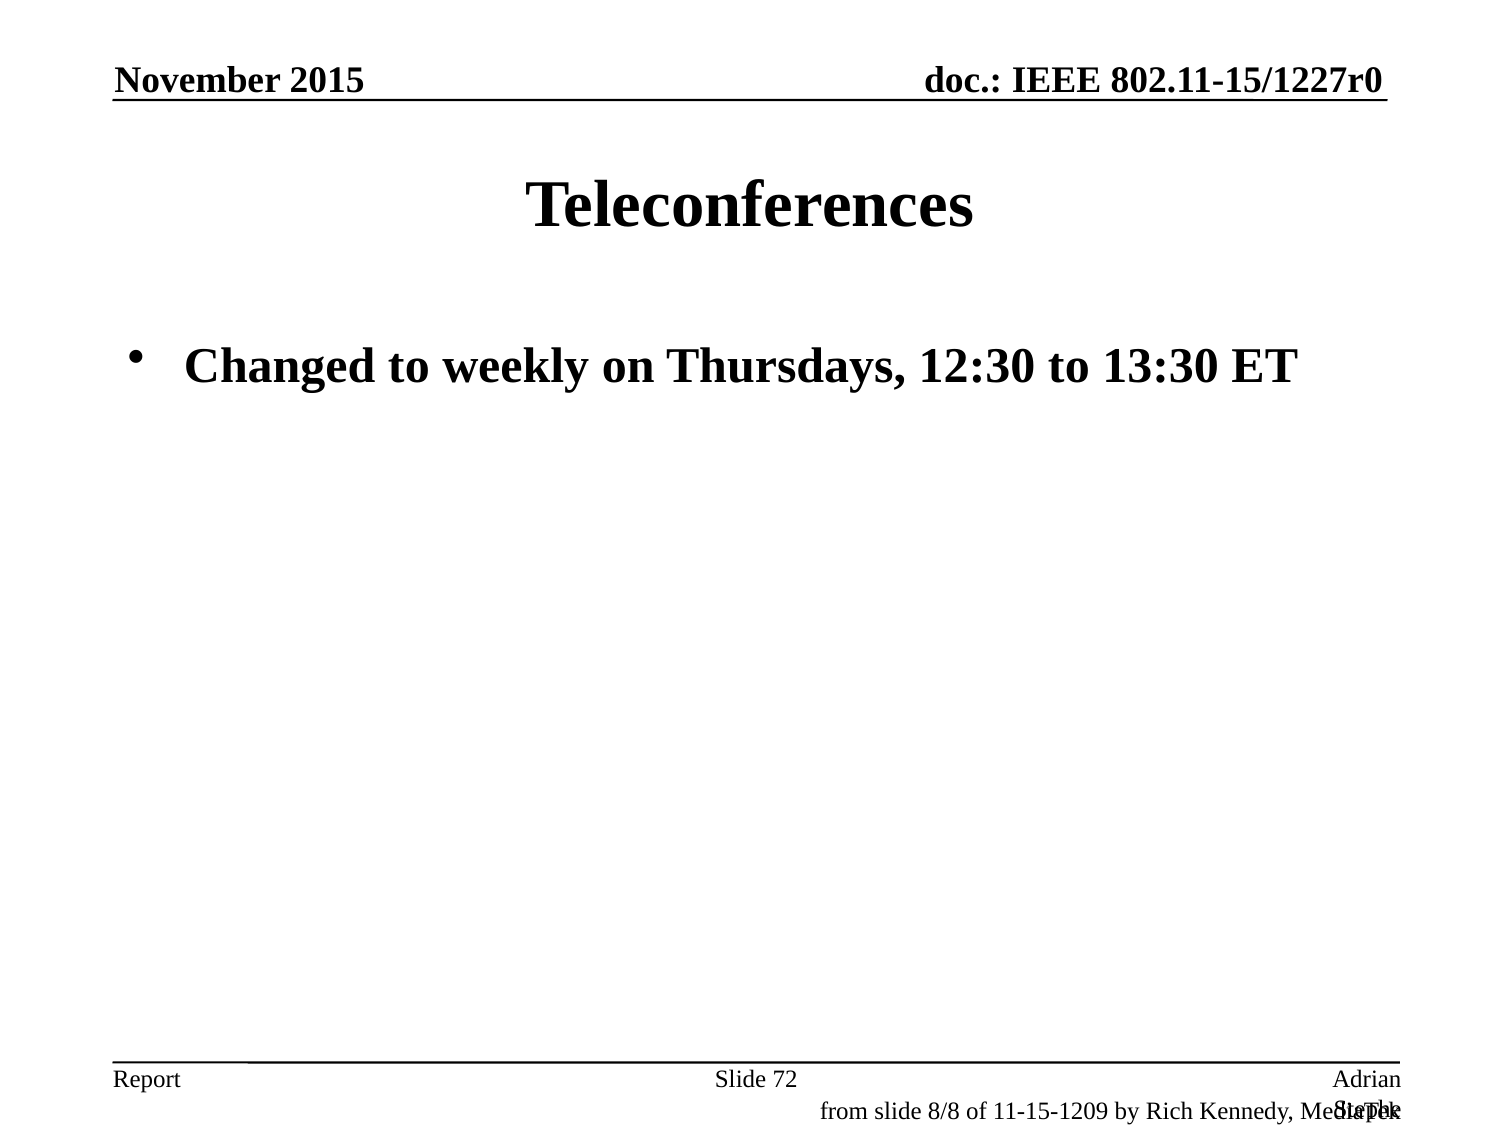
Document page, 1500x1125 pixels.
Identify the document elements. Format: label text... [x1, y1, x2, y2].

list Changed to weekly on Thursdays, 12:30 to 13:30 ET [112, 324, 1388, 1000]
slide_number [114, 54, 374, 101]
footer Adrian Stephens, Intel Corporation [1324, 1061, 1402, 1087]
text_box from slide 8/8 of 11-15-1209 by Rich Kennedy, MediaTek [343, 1087, 1417, 1125]
title Teleconferences [112, 112, 1388, 288]
slide_number Slide 72 [711, 1061, 801, 1087]
